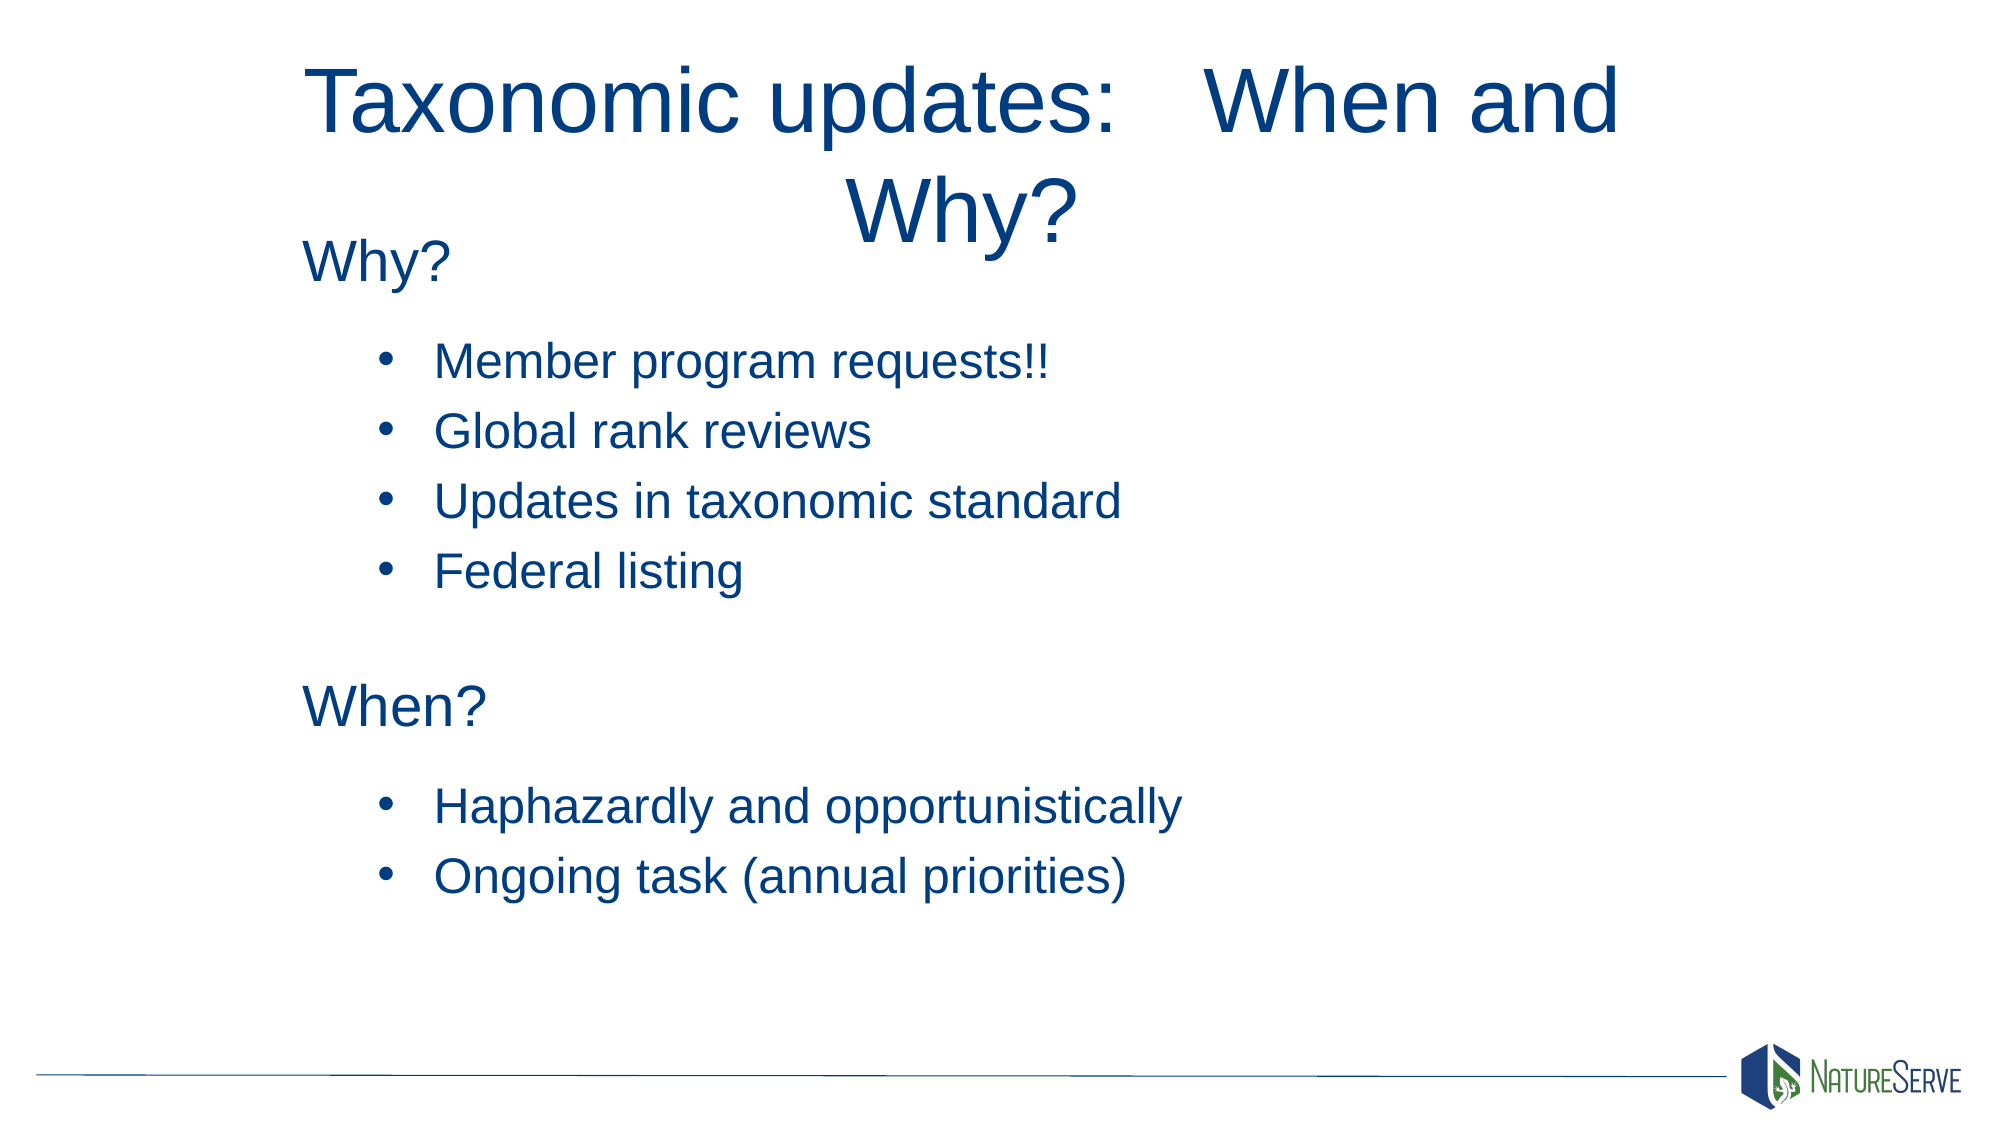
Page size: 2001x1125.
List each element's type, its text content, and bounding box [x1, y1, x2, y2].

title Taxonomic updates: When and Why? [185, 33, 1740, 151]
list Why? Member program requests!! Global rank reviews Updates in taxonomic standard Federal listing When? Haphazardly and opportunistically Ongoing task (annual priorities) [287, 216, 1638, 1063]
picture [1726, 1028, 1976, 1125]
